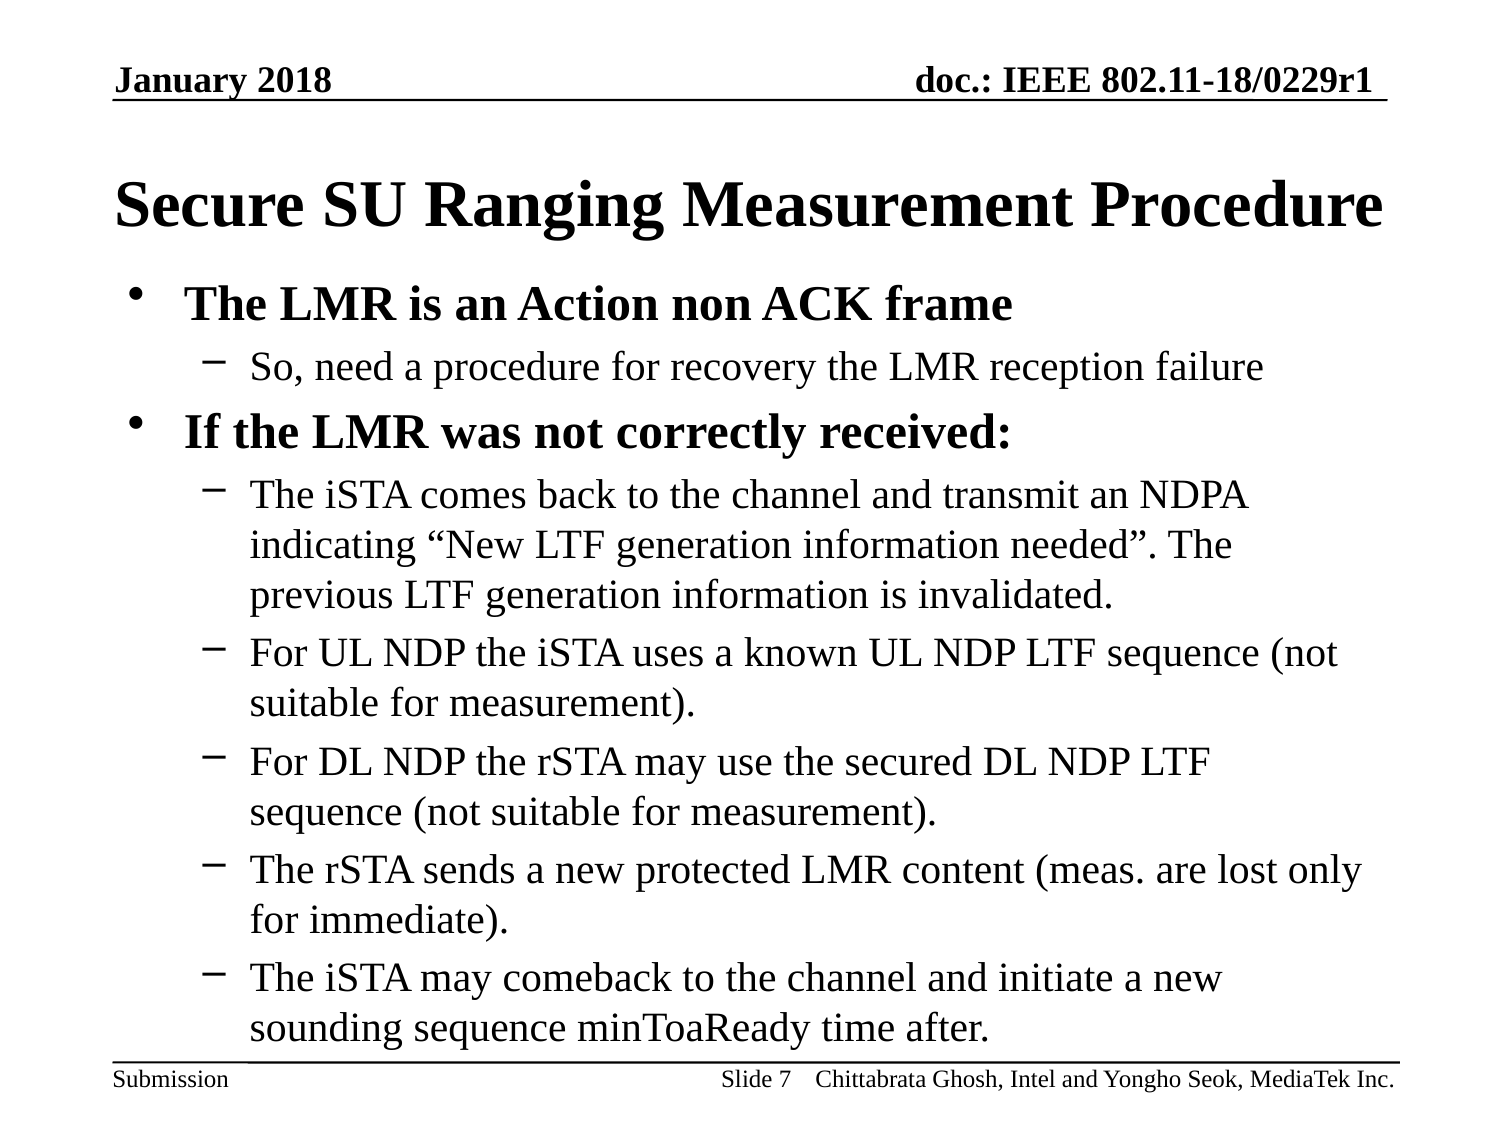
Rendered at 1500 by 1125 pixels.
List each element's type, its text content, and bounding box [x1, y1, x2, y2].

title Secure SU Ranging Measurement Procedure [0, 112, 1500, 288]
footer Chittabrata Ghosh, Intel and Yongho Seok, MediaTek Inc. [807, 1061, 1402, 1093]
list The LMR is an Action non ACK frame So, need a procedure for recovery the LMR reception failure If the LMR was not correctly received: The iSTA comes back to the channel and transmit an NDPA indicating “New LTF generation information needed”. The previous LTF generation information is invalidated. For UL NDP the iSTA uses a known UL NDP LTF sequence (not suitable for measurement). For DL NDP the rSTA may use the secured DL NDP LTF sequence (not suitable for measurement). The rSTA sends a new protected LMR content (meas. are lost only for immediate). The iSTA may comeback to the channel and initiate a new sounding sequence minToaReady time after. [112, 262, 1388, 938]
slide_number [114, 54, 335, 101]
slide_number Slide 7 [712, 1061, 800, 1093]
